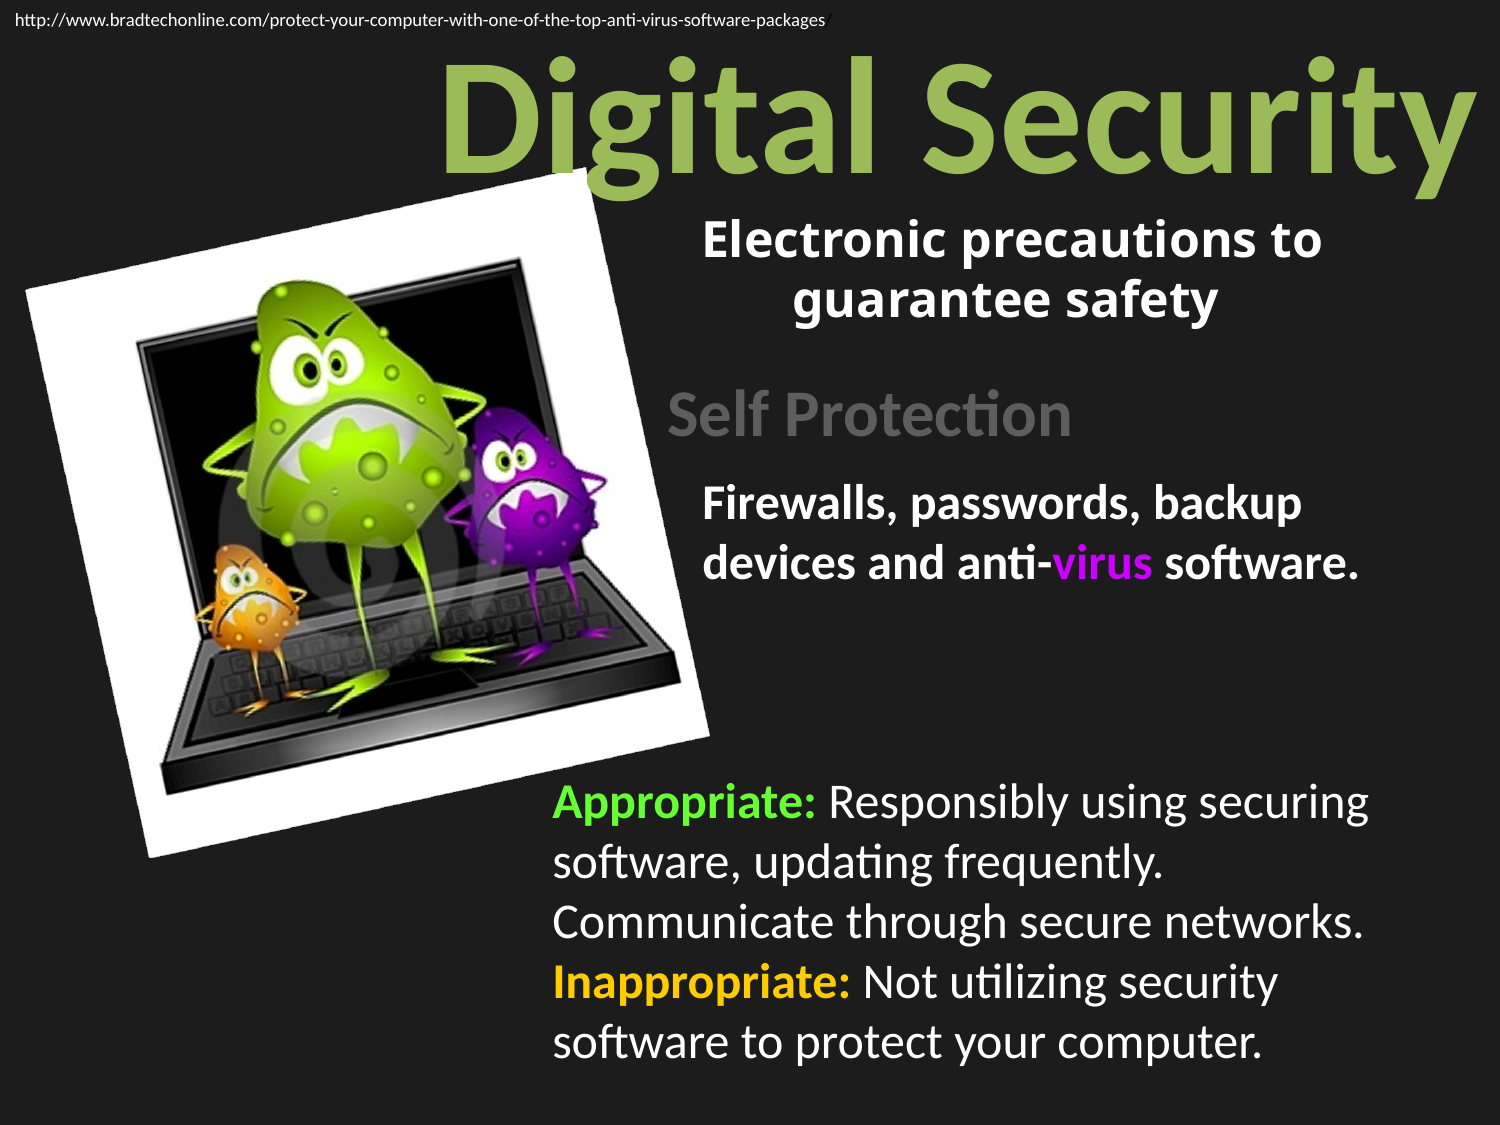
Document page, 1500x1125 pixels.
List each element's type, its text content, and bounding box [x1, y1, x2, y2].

text_box Digital Security [422, 0, 1495, 350]
text_box Self Protection [659, 362, 1089, 458]
text_box Firewalls, passwords, backup devices and anti-virus software. [687, 462, 1450, 598]
text_box Electronic precautions to guarantee safety [562, 199, 1463, 335]
text_box Appropriate: Responsibly using securing software, updating frequently. Communicate through secure networks. Inappropriate: Not utilizing security software to protect your computer. [537, 761, 1438, 1125]
picture [26, 204, 709, 858]
text_box http://www.bradtechonline.com/protect-your-computer-with-one-of-the-top-anti-virus-software-packages/ [0, 0, 875, 38]
